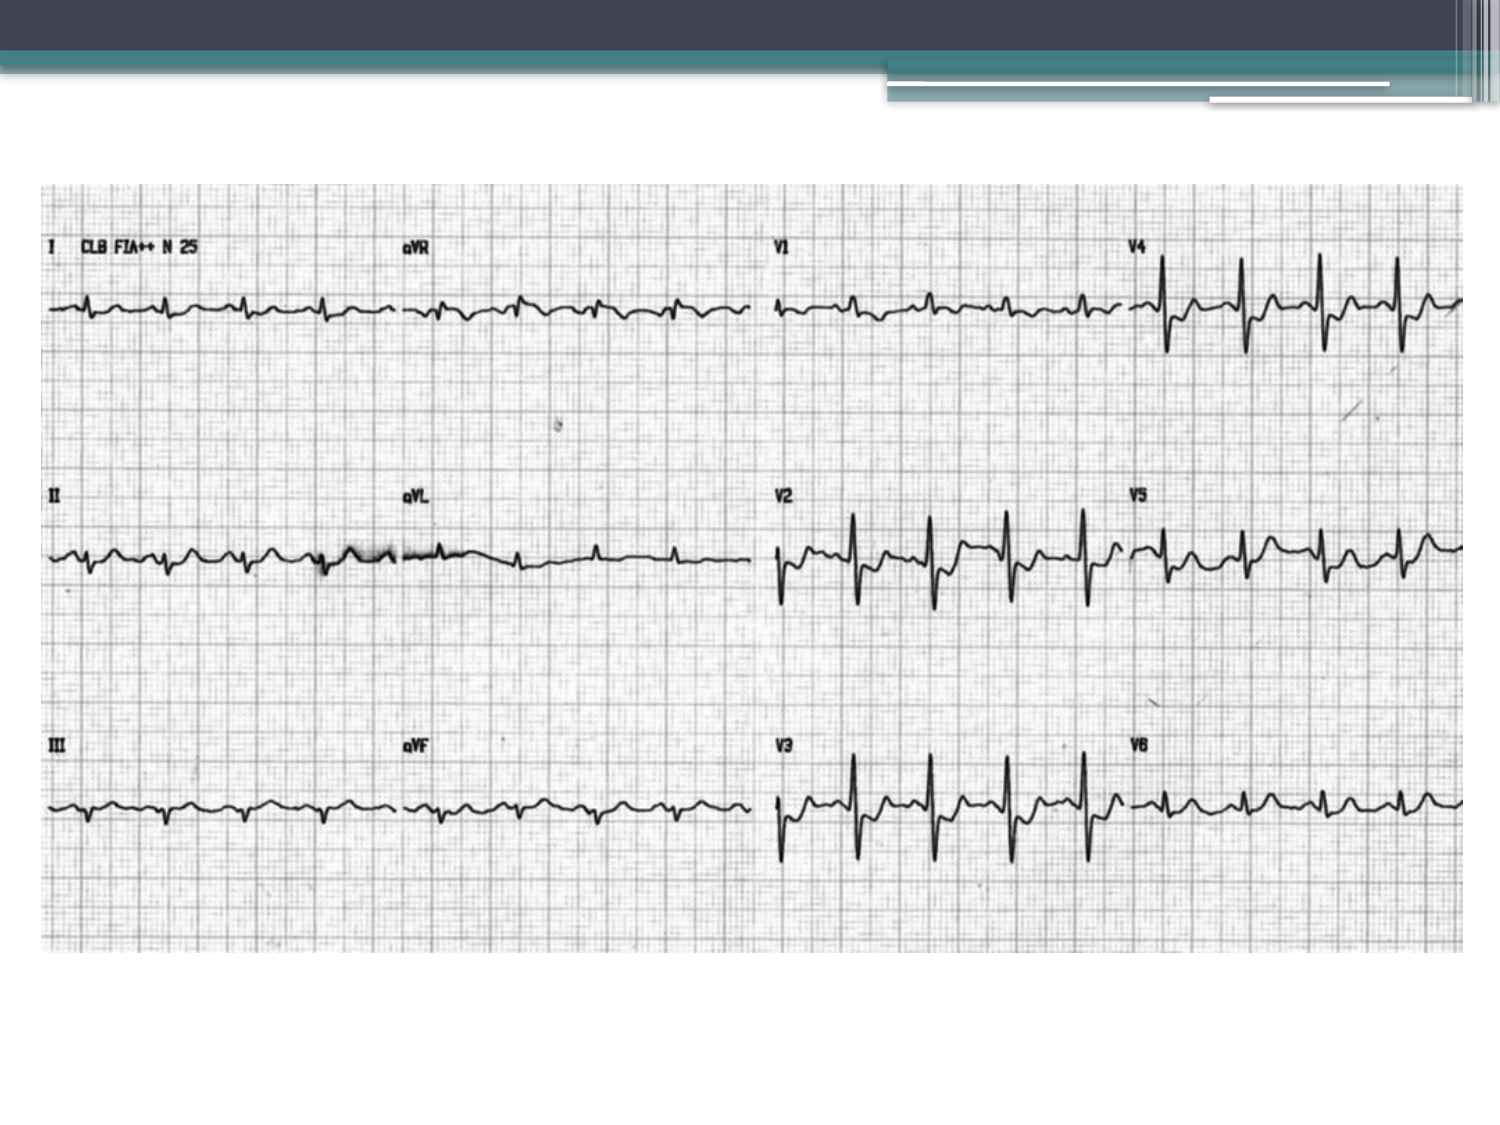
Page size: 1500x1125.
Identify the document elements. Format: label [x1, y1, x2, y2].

picture [41, 184, 1464, 953]
